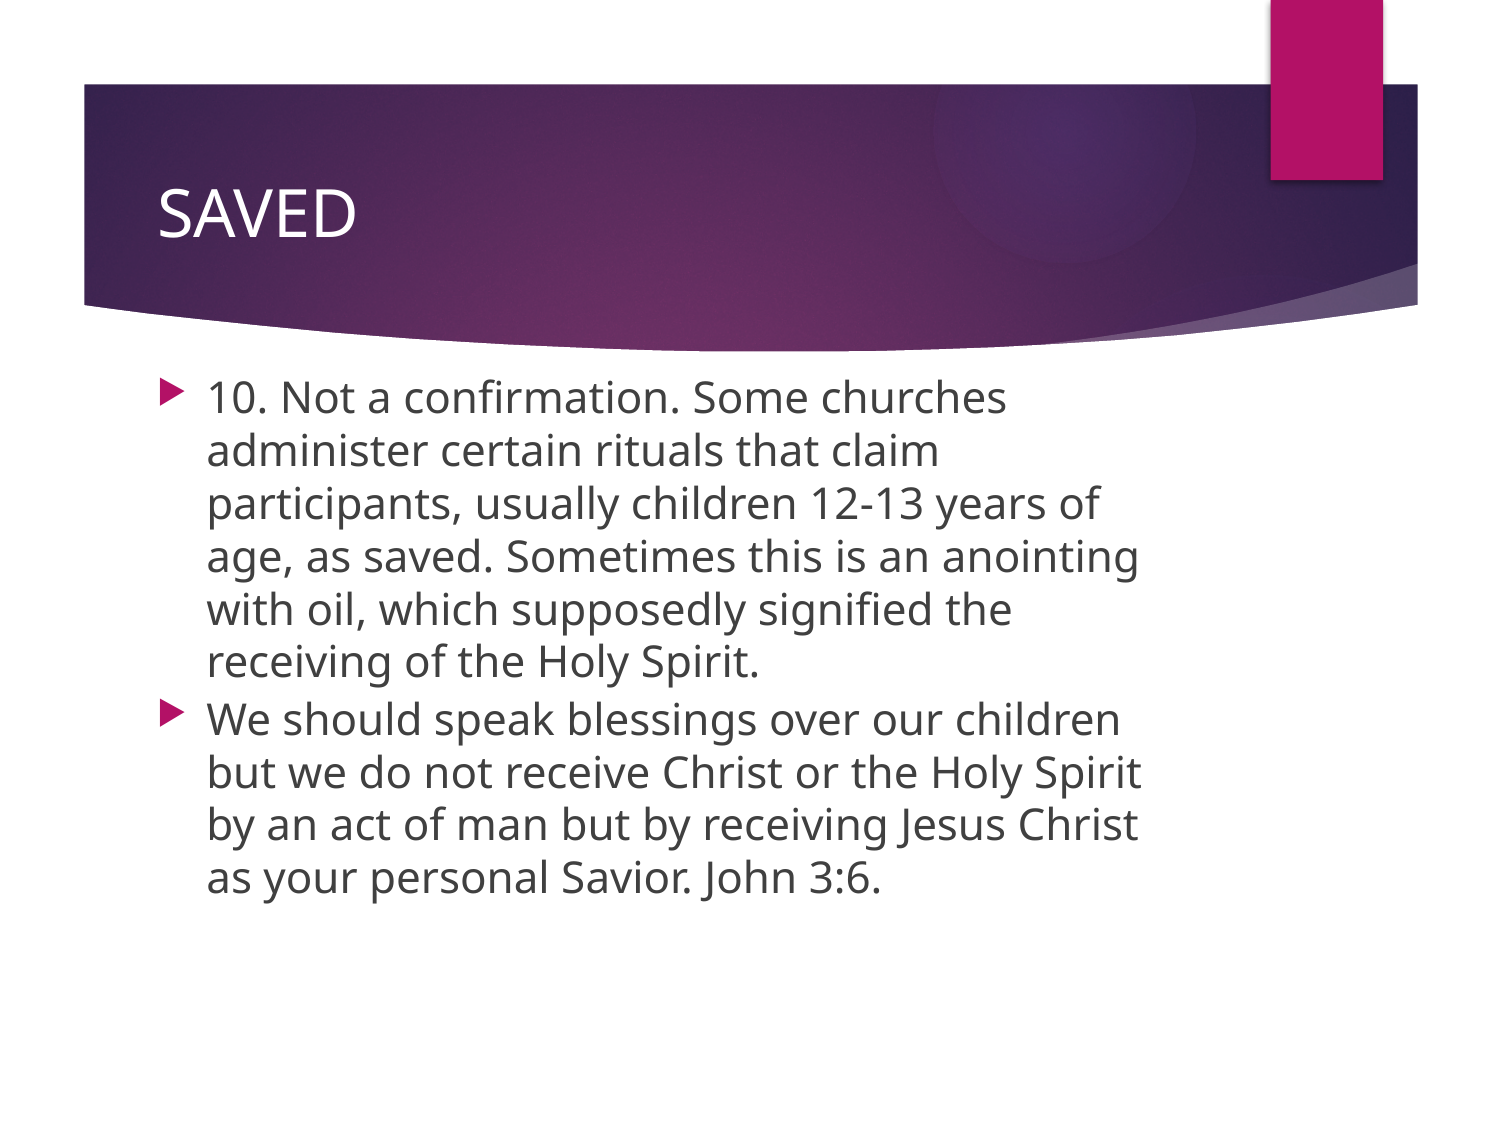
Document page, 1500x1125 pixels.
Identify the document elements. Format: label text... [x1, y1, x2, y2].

list 10. Not a confirmation. Some churches administer certain rituals that claim participants, usually children 12-13 years of age, as saved. Sometimes this is an anointing with oil, which supposedly signified the receiving of the Holy Spirit. We should speak blessings over our children but we do not receive Christ or the Holy Spirit by an act of man but by receiving Jesus Christ as your personal Savior. John 3:6. [141, 362, 1183, 1025]
title SAVED [142, 152, 1183, 269]
